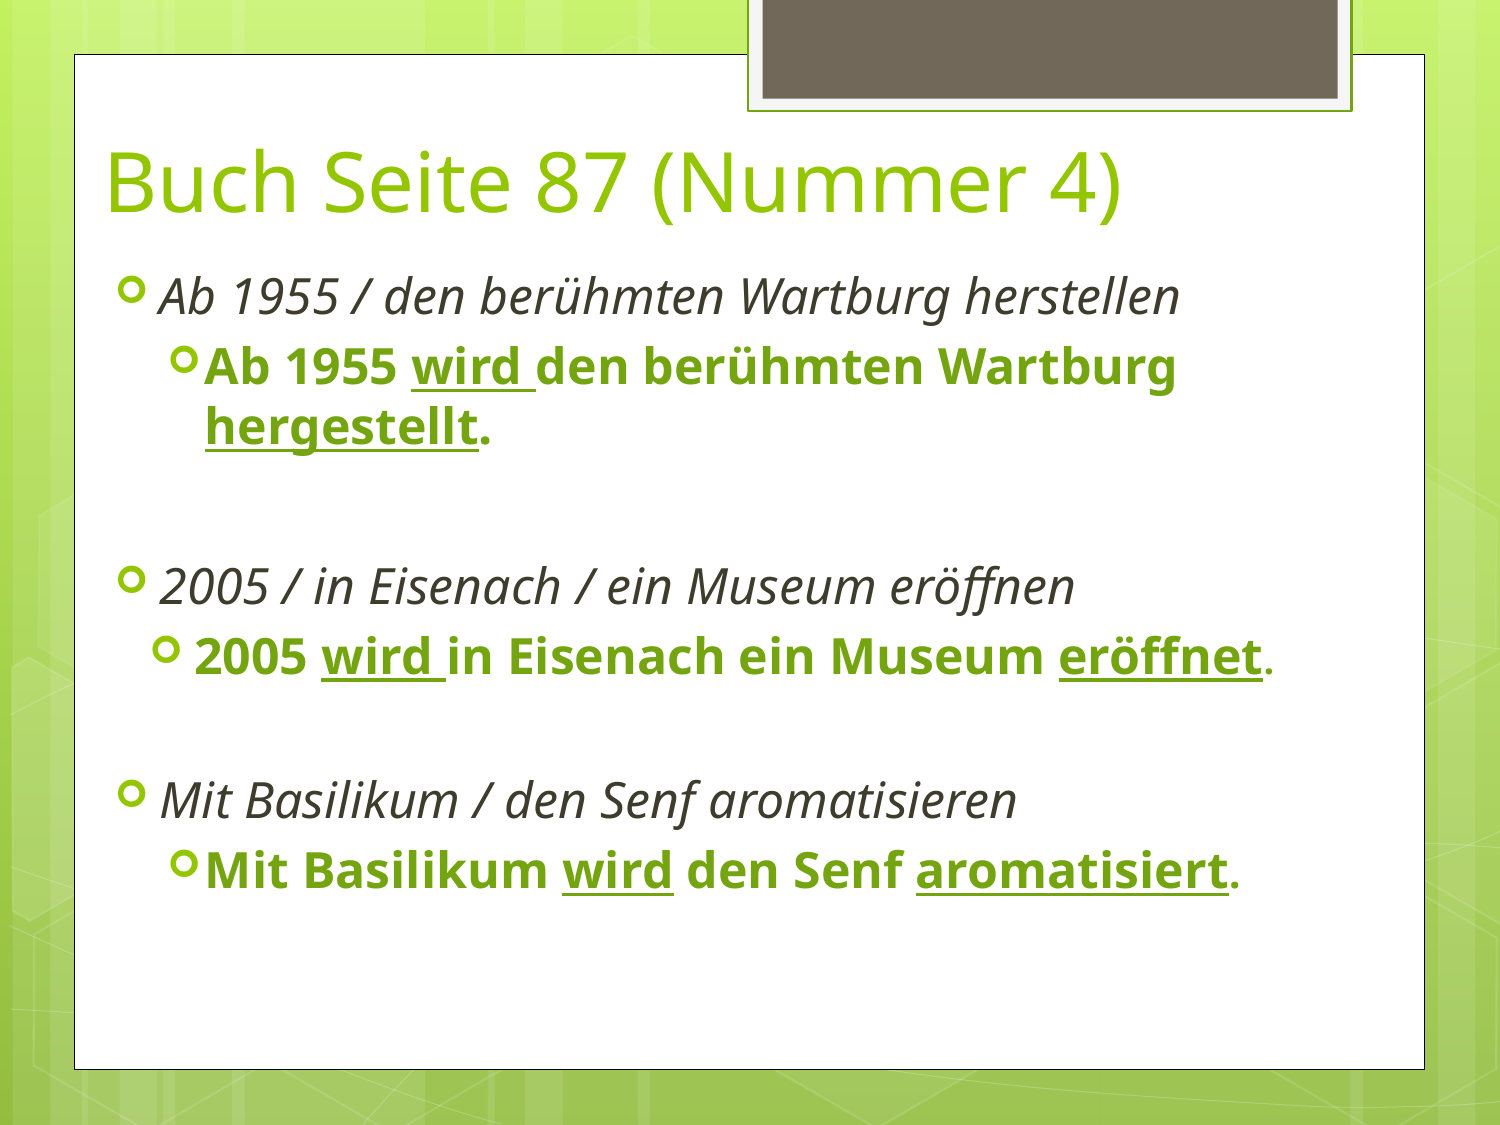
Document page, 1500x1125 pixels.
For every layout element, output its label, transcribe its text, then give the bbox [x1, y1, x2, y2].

title Buch Seite 87 (Nummer 4) [88, 115, 1241, 237]
list Ab 1955 / den berühmten Wartburg herstellen Ab 1955 wird den berühmten Wartburg hergestellt. 2005 / in Eisenach / ein Museum eröffnen 2005 wird in Eisenach ein Museum eröffnet. Mit Basilikum / den Senf aromatisieren Mit Basilikum wird den Senf aromatisiert. [88, 257, 1436, 1053]
